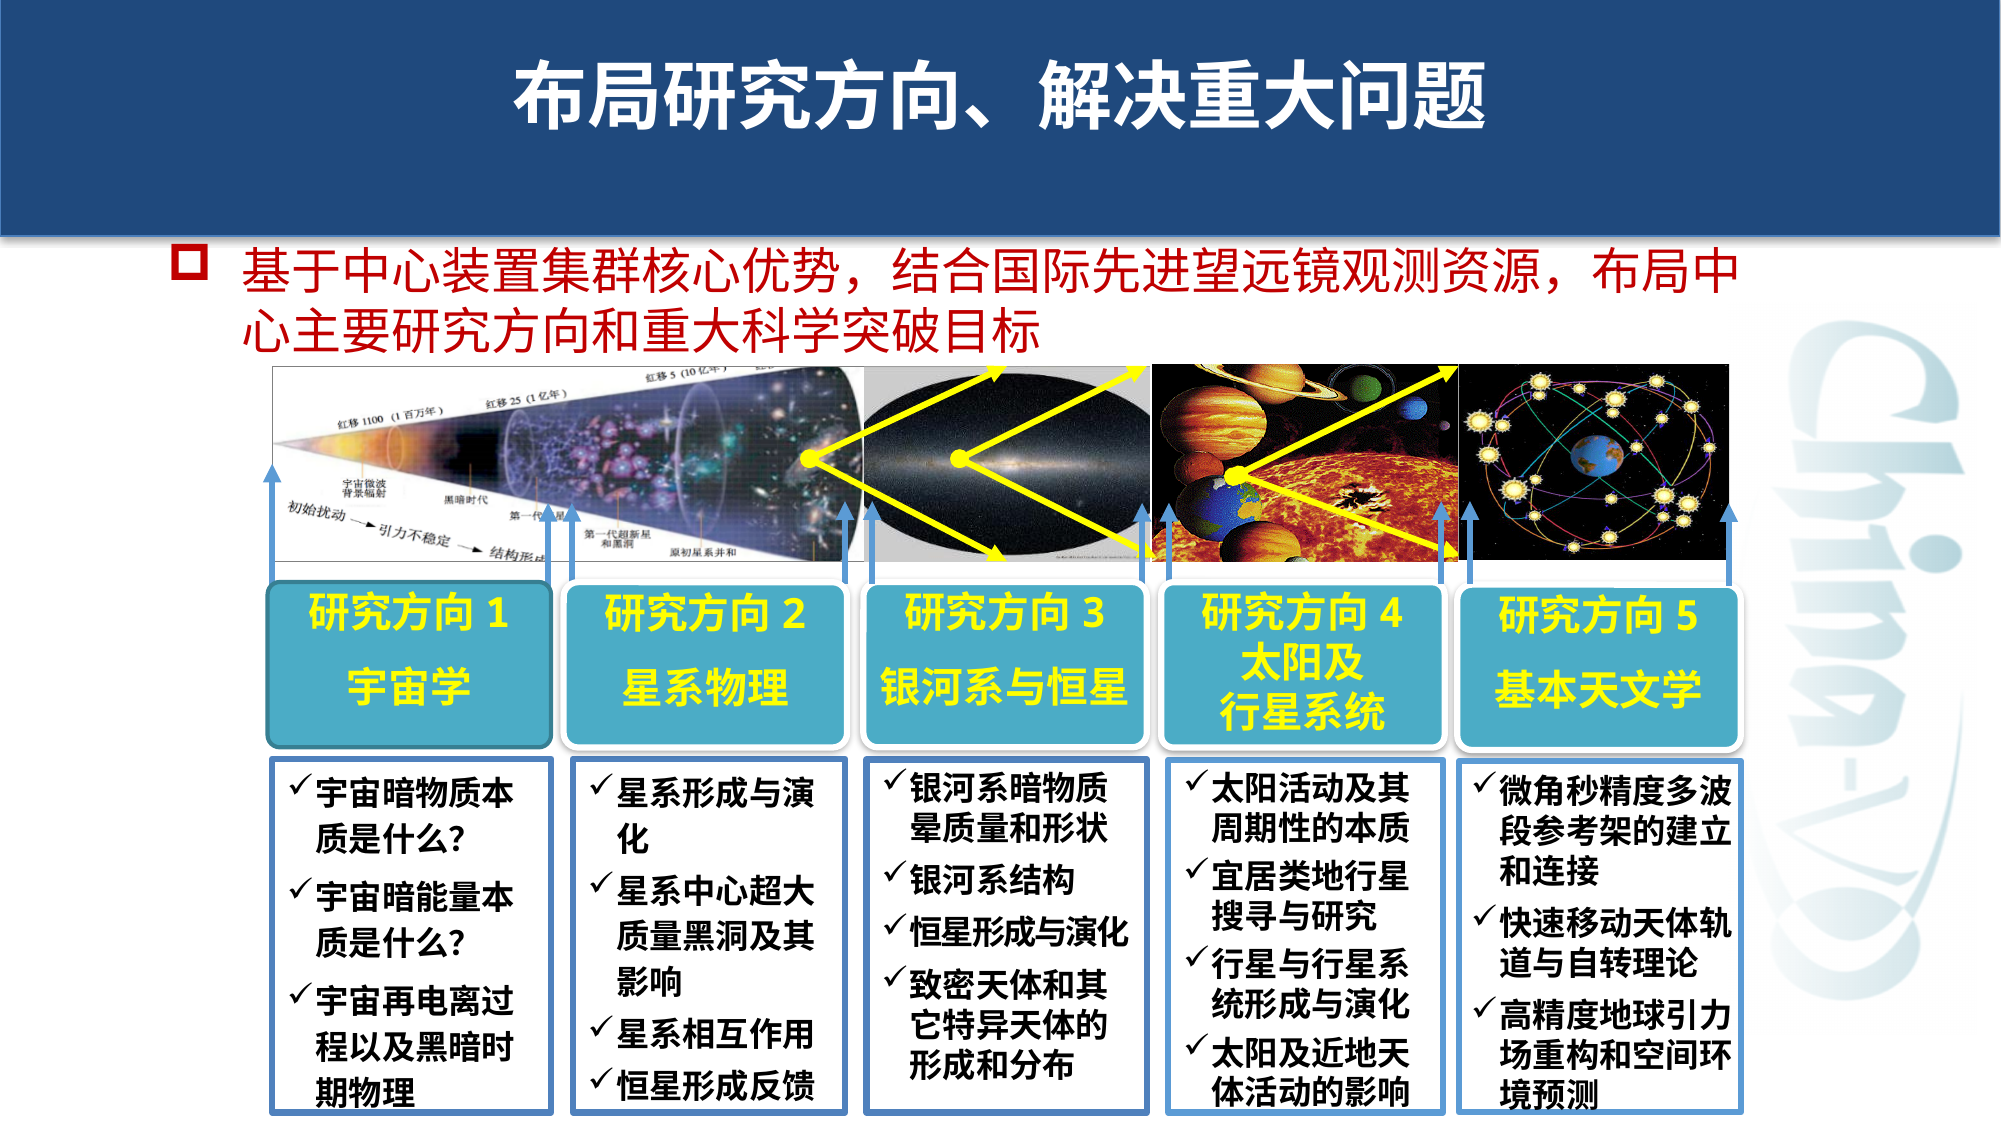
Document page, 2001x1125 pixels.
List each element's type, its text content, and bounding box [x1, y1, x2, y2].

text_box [809, 458, 956, 562]
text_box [959, 458, 1158, 558]
text_box 基于中心装置集群核心优势，结合国际先进望远镜观测资源，布局中心主要研究方向和重大科学突破目标 [137, 231, 1792, 367]
text_box 星系形成与演化 星系中心超大质量黑洞及其影响 星系相互作用 恒星形成反馈 [571, 757, 847, 1115]
text_box 研究方向3 银河系与恒星 [860, 578, 1150, 751]
text_box 微角秒精度多波段参考架的建立和连接 快速移动天体轨道与自转理论 高精度地球引力场重构和空间环境预测 [1457, 759, 1743, 1114]
text_box 太阳活动及其周期性的本质 宜居类地行星搜寻与研究 行星与行星系统形成与演化 太阳及近地天体活动的影响 [1166, 758, 1445, 1115]
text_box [1238, 474, 1453, 557]
text_box 研究方向1 宇宙学 [265, 579, 554, 750]
text_box 研究方向5 基本天文学 [1454, 581, 1744, 754]
text_box 银河系暗物质晕质量和形状 银河系结构 恒星形成与演化 致密天体和其它特异天体的形成和分布 [864, 757, 1149, 1115]
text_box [809, 365, 958, 458]
text_box 研究方向4 太阳及 行星系统 [1158, 579, 1448, 751]
text_box 研究方向2 星系物理 [560, 578, 851, 751]
picture [1008, 558, 1141, 562]
picture [1143, 363, 1730, 562]
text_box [1233, 365, 1455, 477]
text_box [959, 365, 1147, 458]
text_box 宇宙暗物质本质是什么？ 宇宙暗能量本质是什么？ 宇宙再电离过程以及黑暗时期物理 [270, 757, 553, 1115]
text_box 布局研究方向、解决重大问题 [249, 0, 1750, 188]
picture [271, 365, 809, 562]
